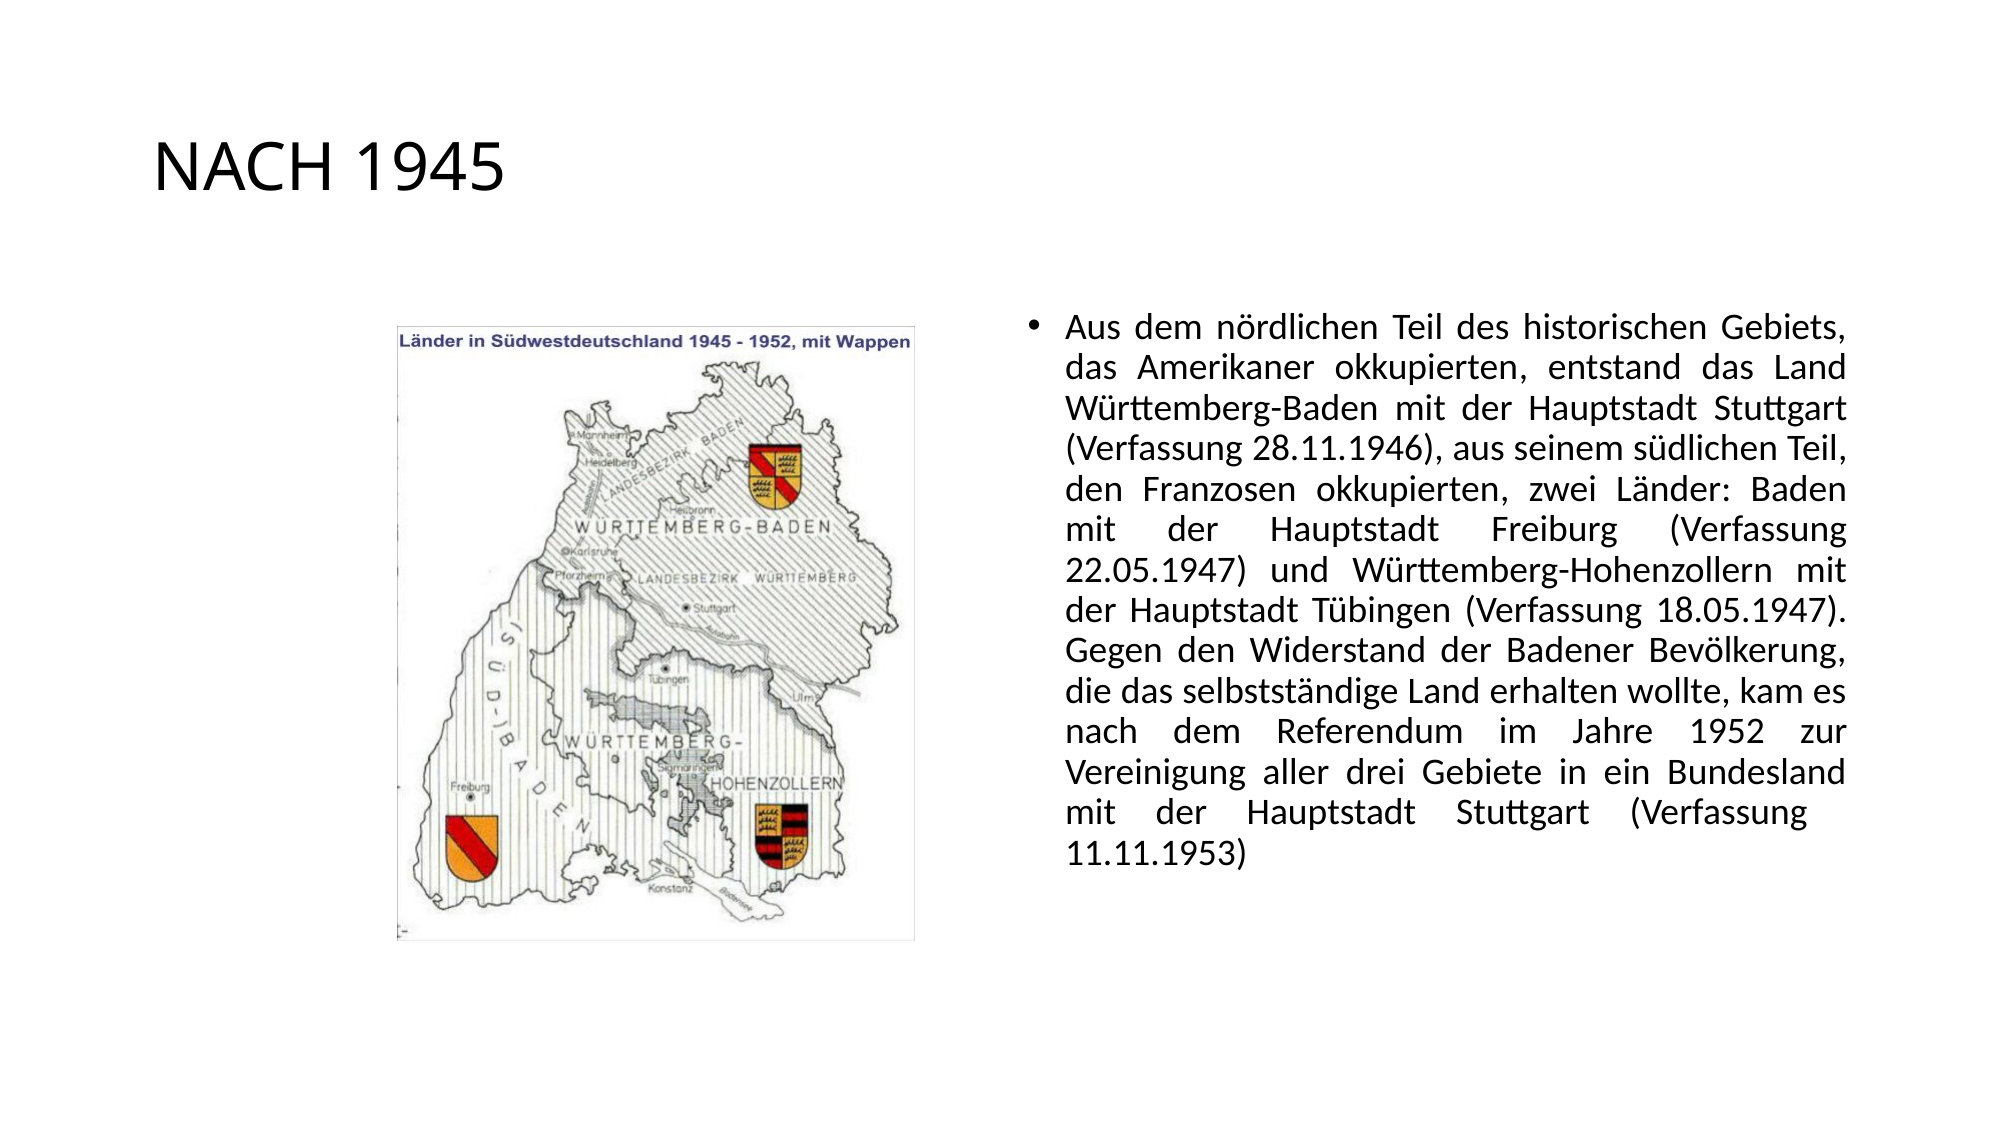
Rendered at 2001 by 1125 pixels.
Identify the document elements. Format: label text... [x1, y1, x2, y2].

list Aus dem nördlichen Teil des historischen Gebiets, das Amerikaner okkupierten, entstand das Land Württemberg-Baden mit der Hauptstadt Stuttgart (Verfassung 28.11.1946), aus seinem südlichen Teil, den Franzosen okkupierten, zwei Länder: Baden mit der Hauptstadt Freiburg (Verfassung 22.05.1947) und Württemberg-Hohenzollern mit der Hauptstadt Tübingen (Verfassung 18.05.1947). Gegen den Widerstand der Badener Bevölkerung, die das selbstständige Land erhalten wollte, kam es nach dem Referendum im Jahre 1952 zur Vereinigung aller drei Gebiete in ein Bundesland mit der Hauptstadt Stuttgart (Verfassung 11.11.1953) [1012, 299, 1863, 1014]
title NACH 1945 [137, 59, 1863, 278]
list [397, 326, 915, 941]
